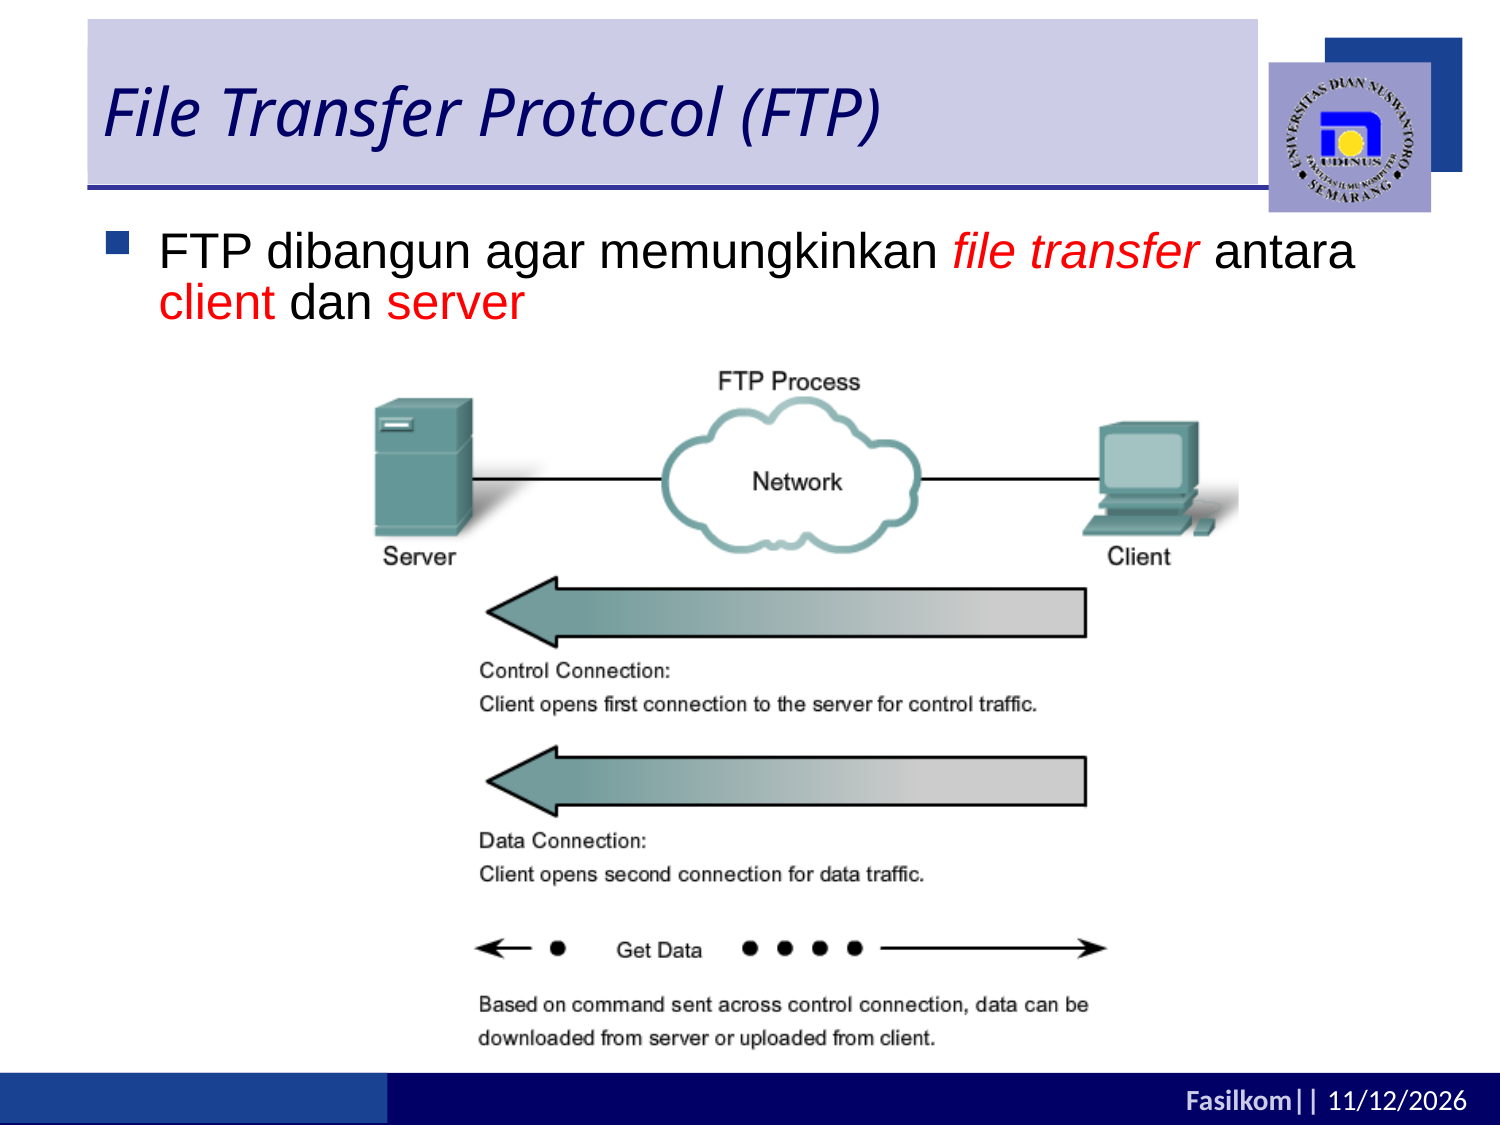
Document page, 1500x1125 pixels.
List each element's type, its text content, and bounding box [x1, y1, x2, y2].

picture [347, 349, 1239, 1054]
list FTP dibangun agar memungkinkan file transfer antara client dan server [87, 219, 1391, 350]
picture [1273, 62, 1427, 216]
text_box File Transfer Protocol (FTP) [87, 46, 1238, 172]
